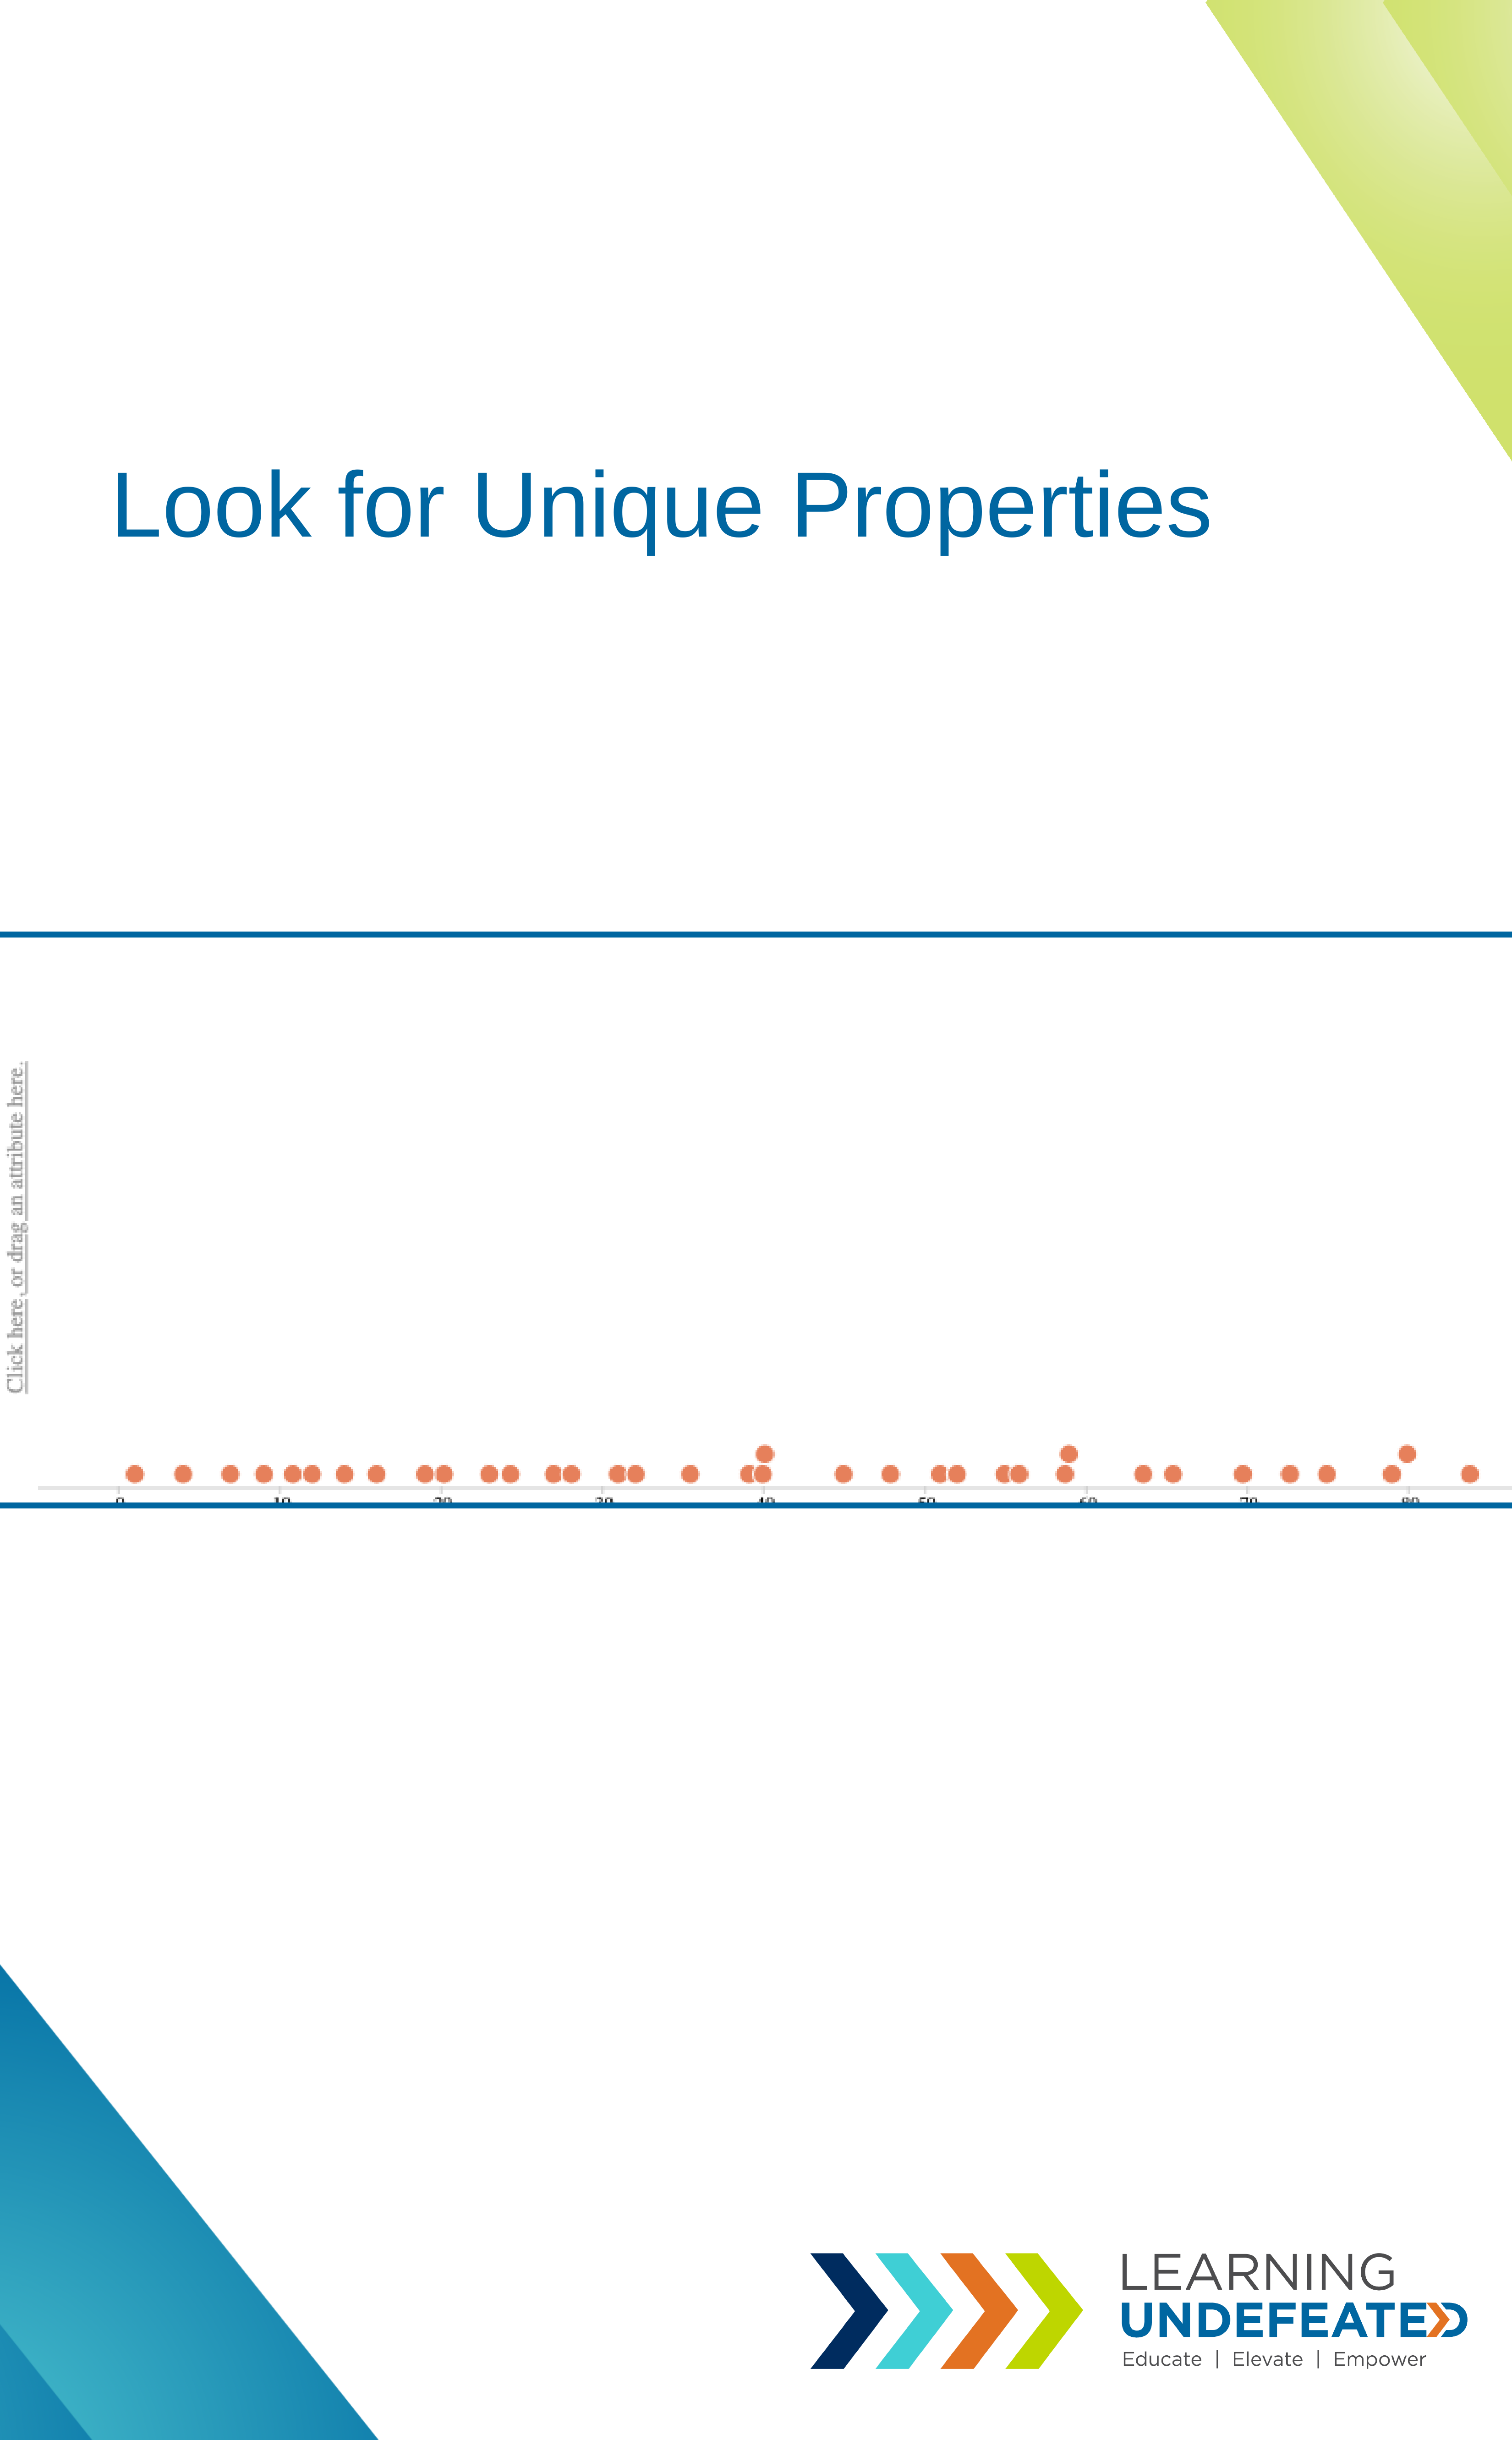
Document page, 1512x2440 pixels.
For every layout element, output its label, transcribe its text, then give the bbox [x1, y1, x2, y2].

picture [0, 1818, 429, 2440]
picture [1122, 2253, 1468, 2369]
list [0, 937, 1512, 1503]
title Look for Unique Properties [104, 273, 1408, 745]
picture [810, 2253, 1083, 2369]
text_box In [1168, 0, 1512, 535]
